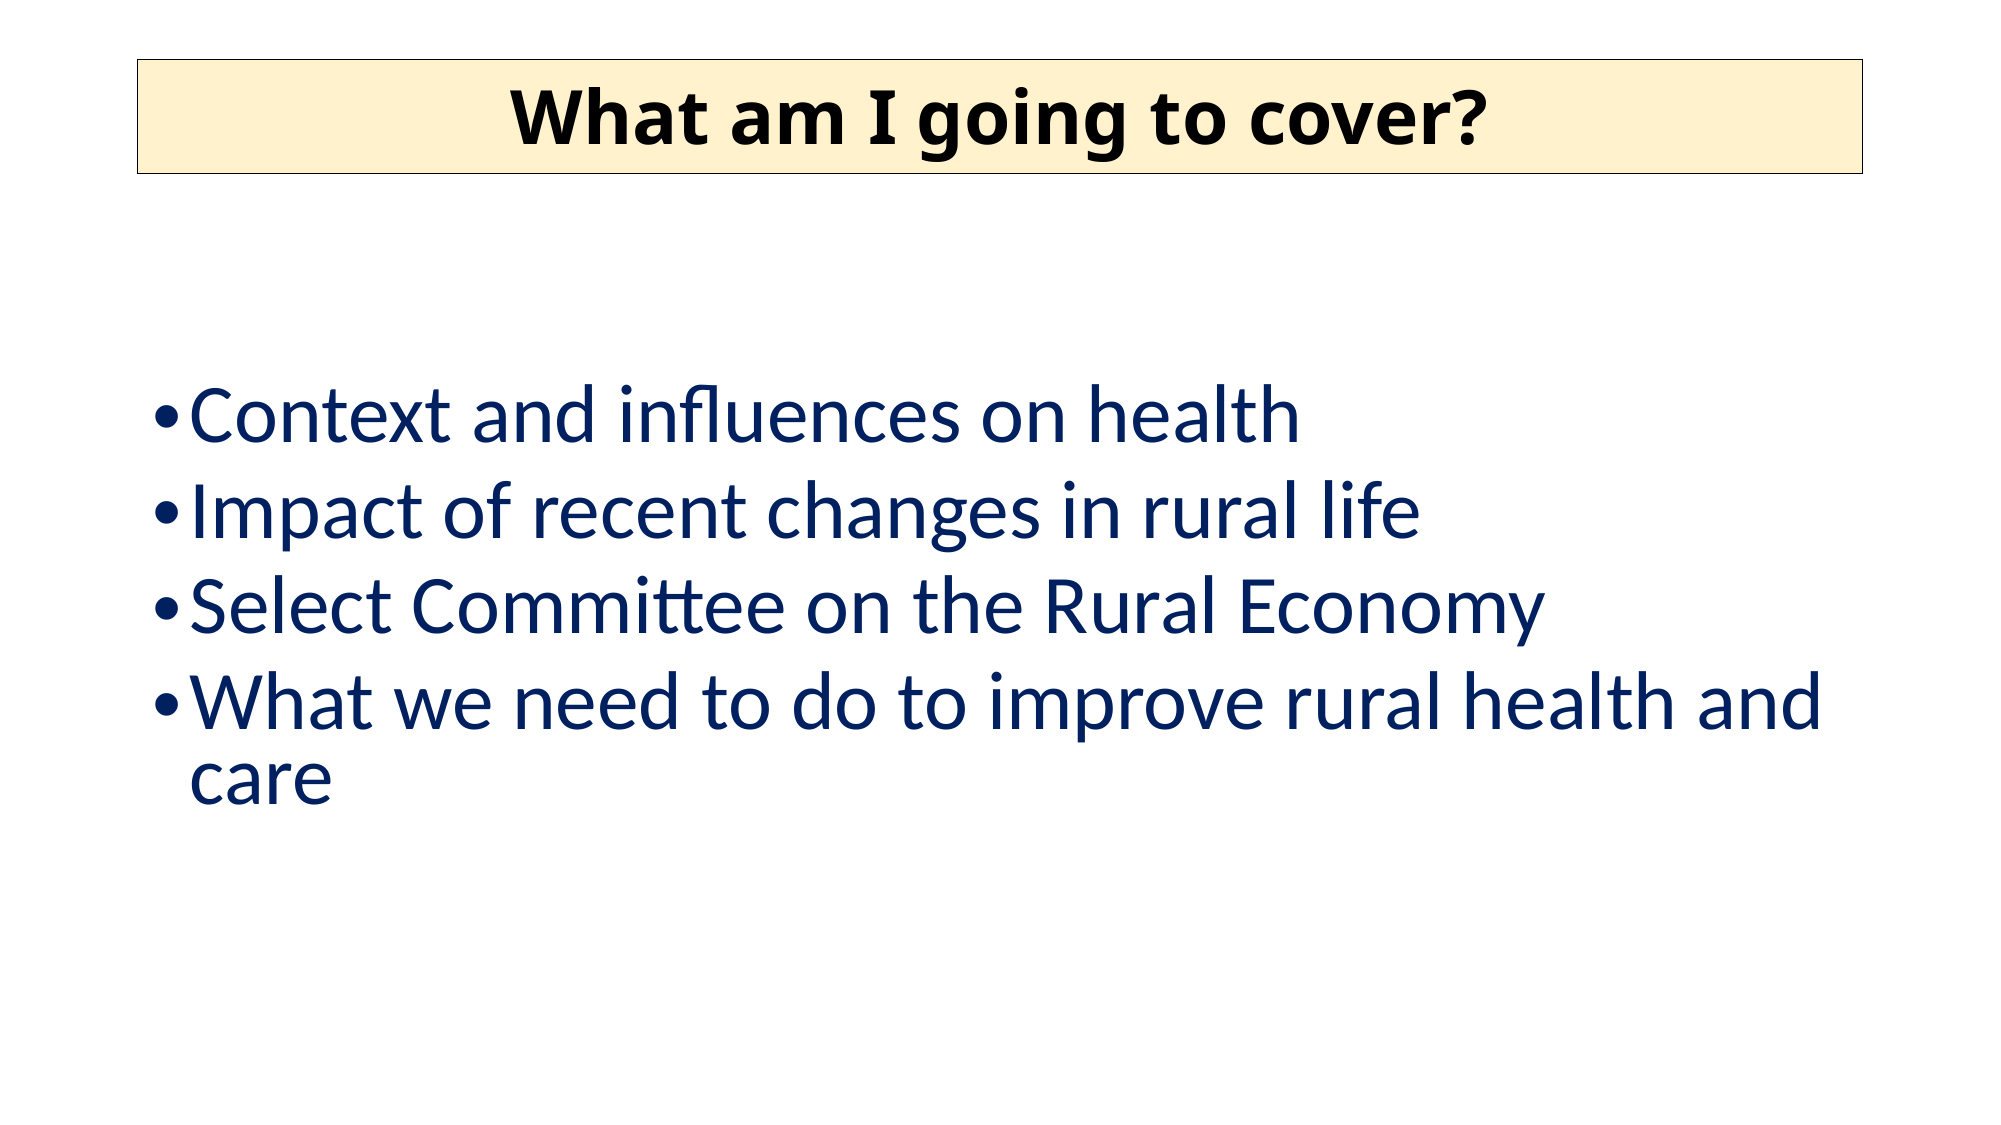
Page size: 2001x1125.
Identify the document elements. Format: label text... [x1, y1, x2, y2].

list Context and influences on health Impact of recent changes in rural life Select Committee on the Rural Economy What we need to do to improve rural health and care [137, 375, 1863, 927]
title What am I going to cover? [137, 59, 1863, 174]
